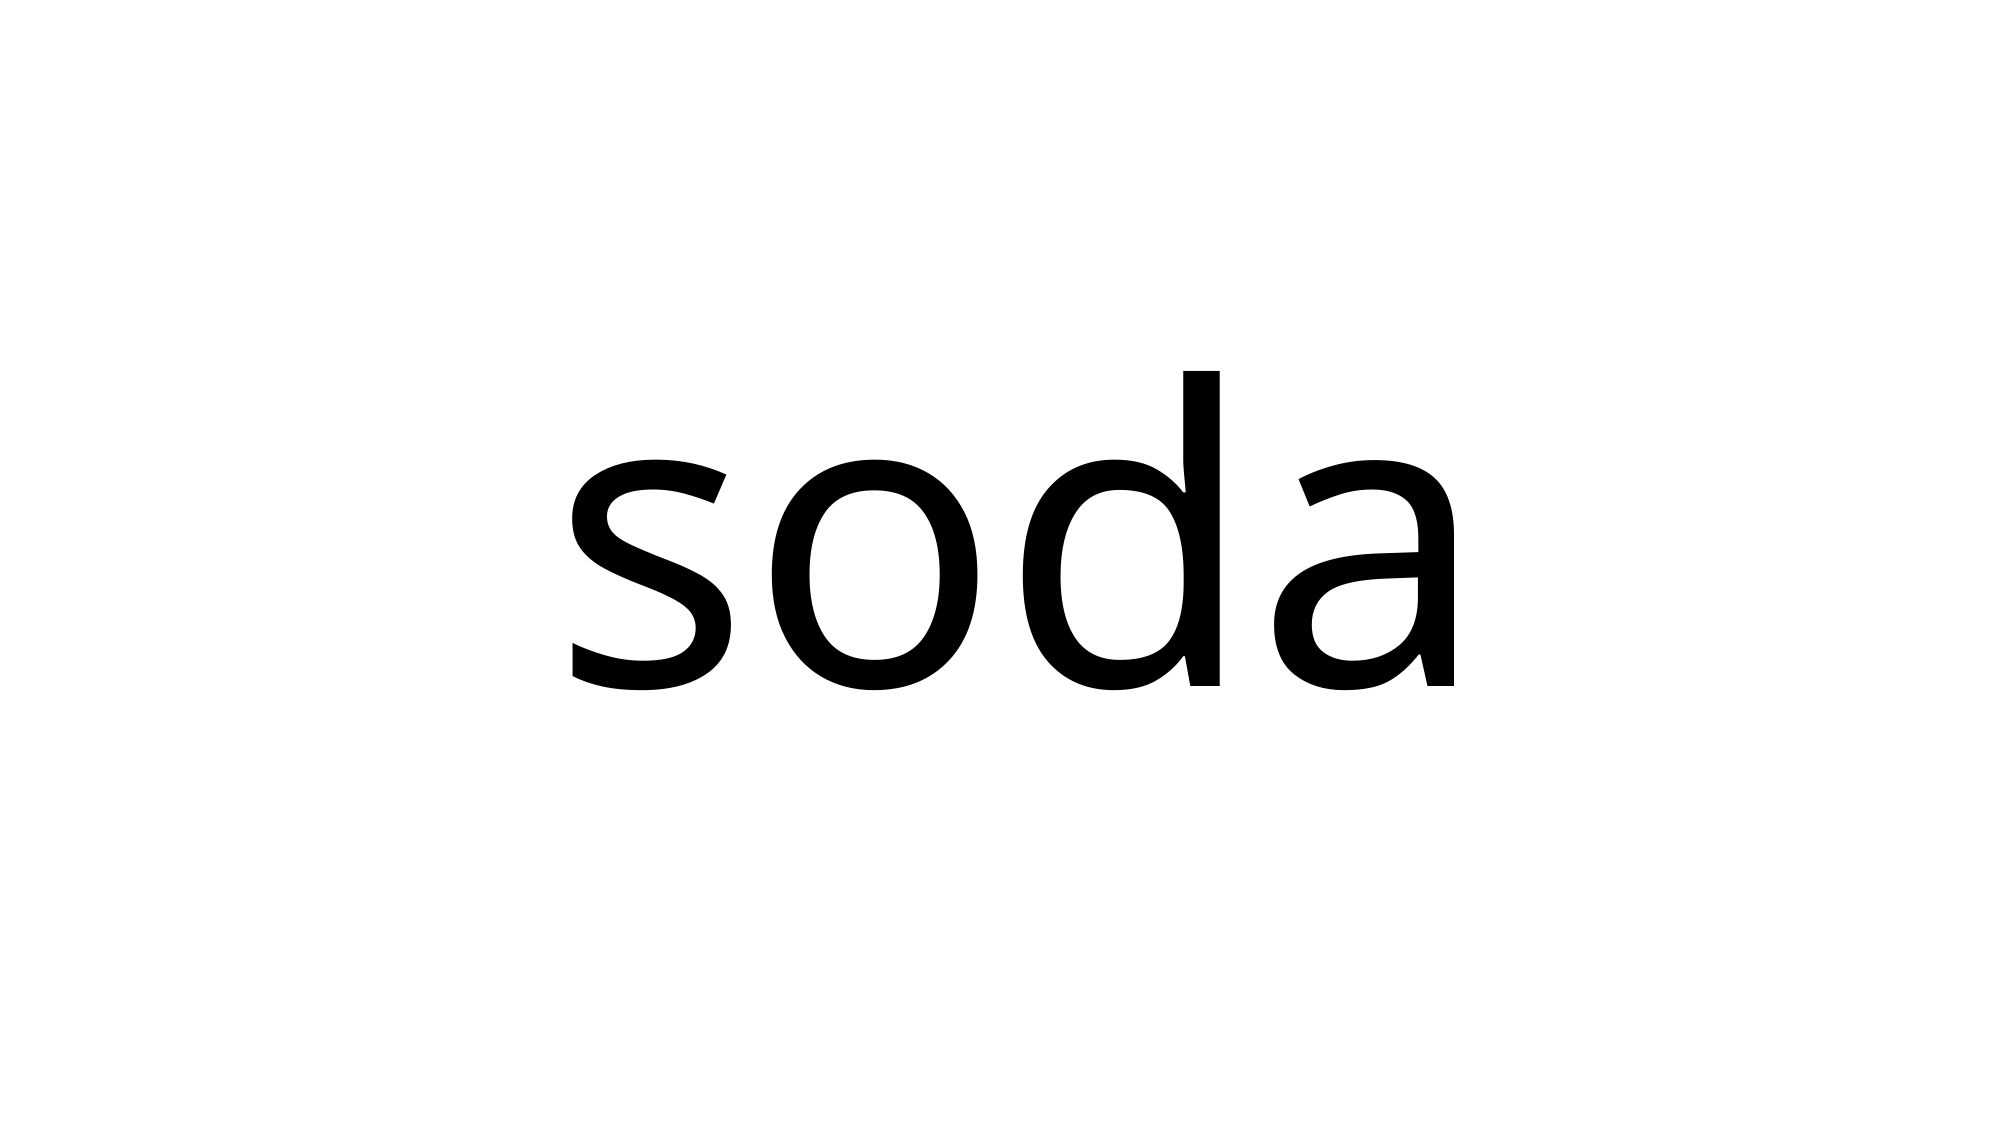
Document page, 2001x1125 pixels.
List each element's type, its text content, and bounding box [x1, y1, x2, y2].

text_box soda [157, 443, 1883, 662]
